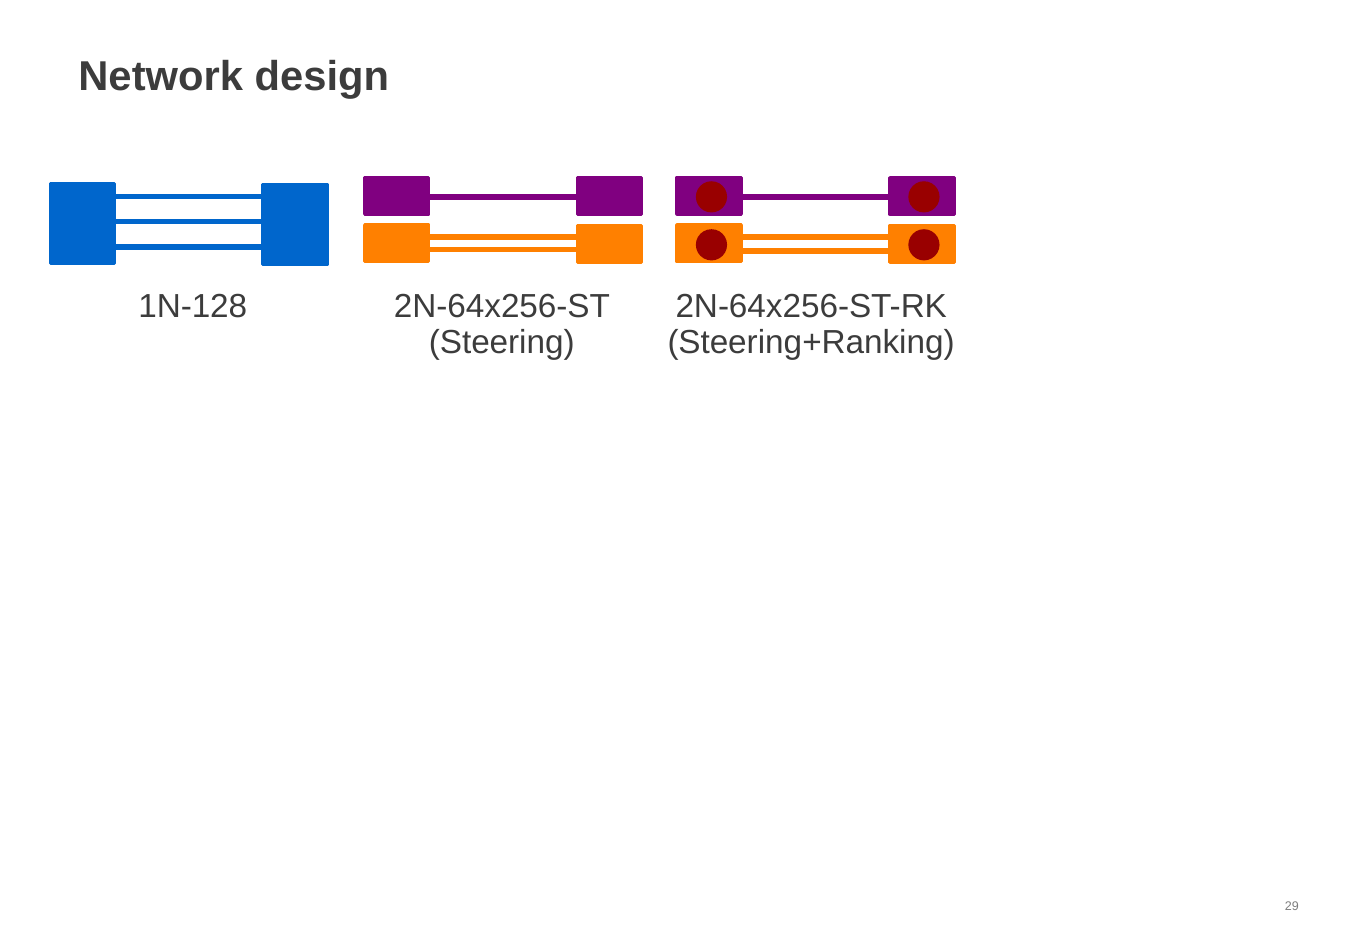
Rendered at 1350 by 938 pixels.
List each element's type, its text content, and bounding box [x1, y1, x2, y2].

title Network design [67, 49, 1283, 115]
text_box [50, 183, 328, 334]
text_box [364, 176, 643, 370]
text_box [647, 176, 976, 370]
slide_number 29 [1273, 893, 1320, 920]
